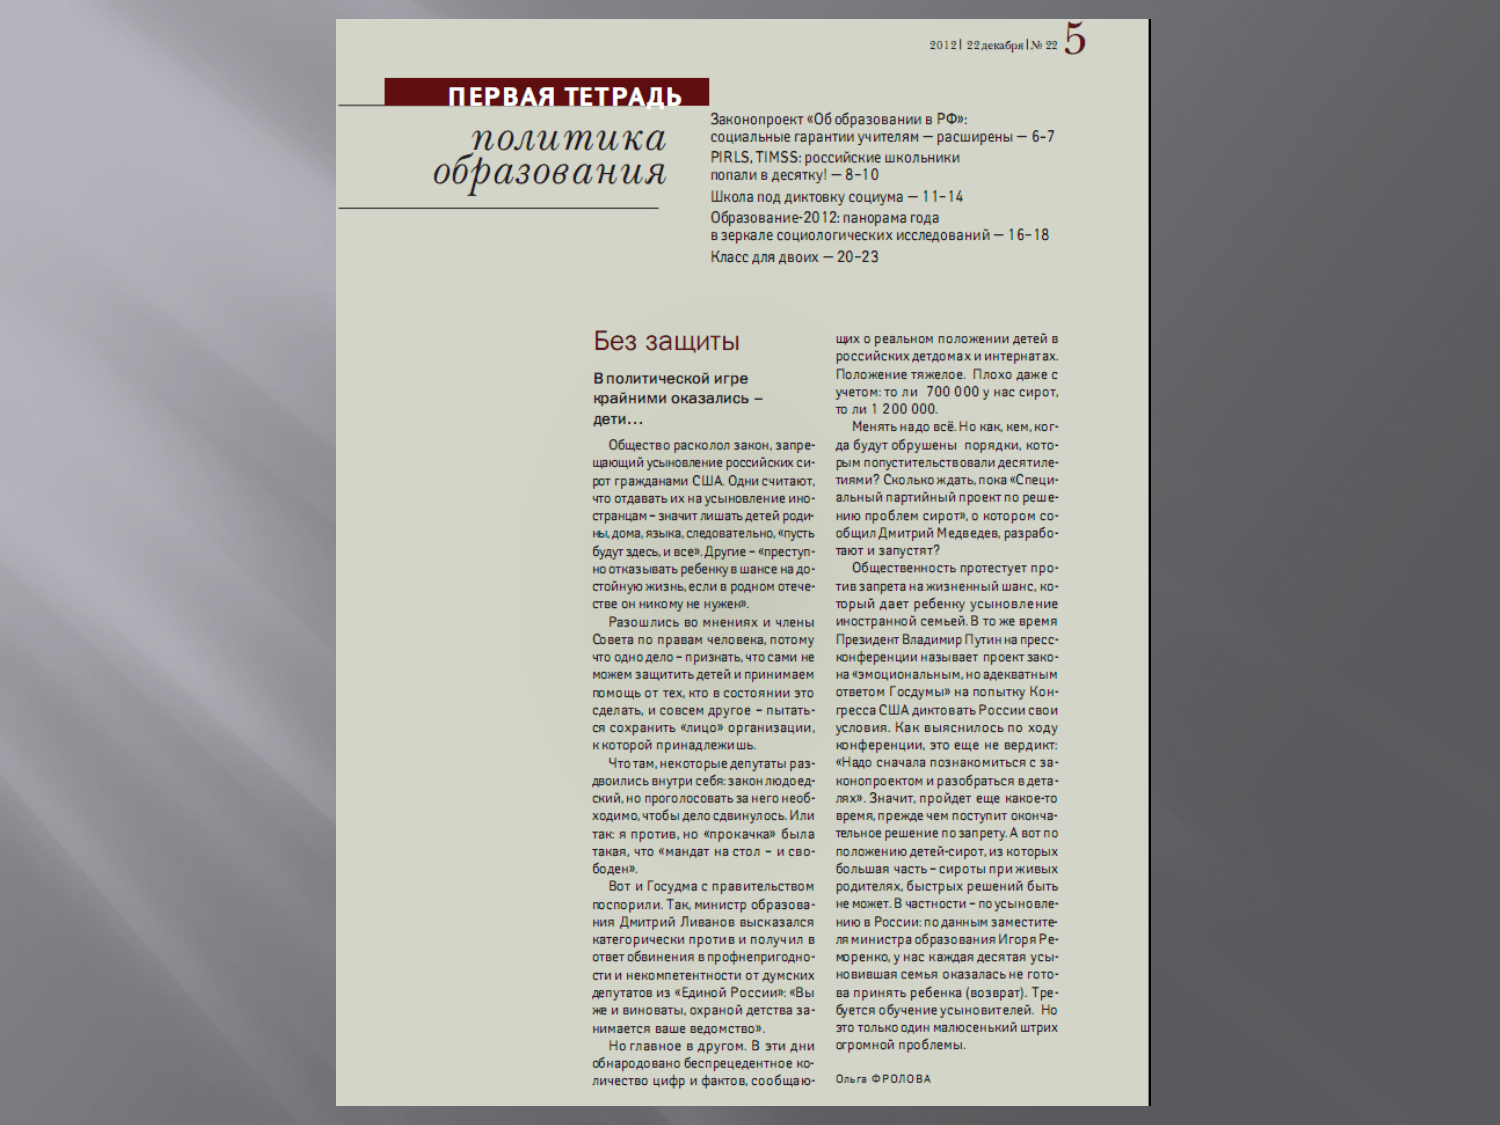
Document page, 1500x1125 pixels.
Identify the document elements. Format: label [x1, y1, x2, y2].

picture [336, 18, 1152, 1107]
